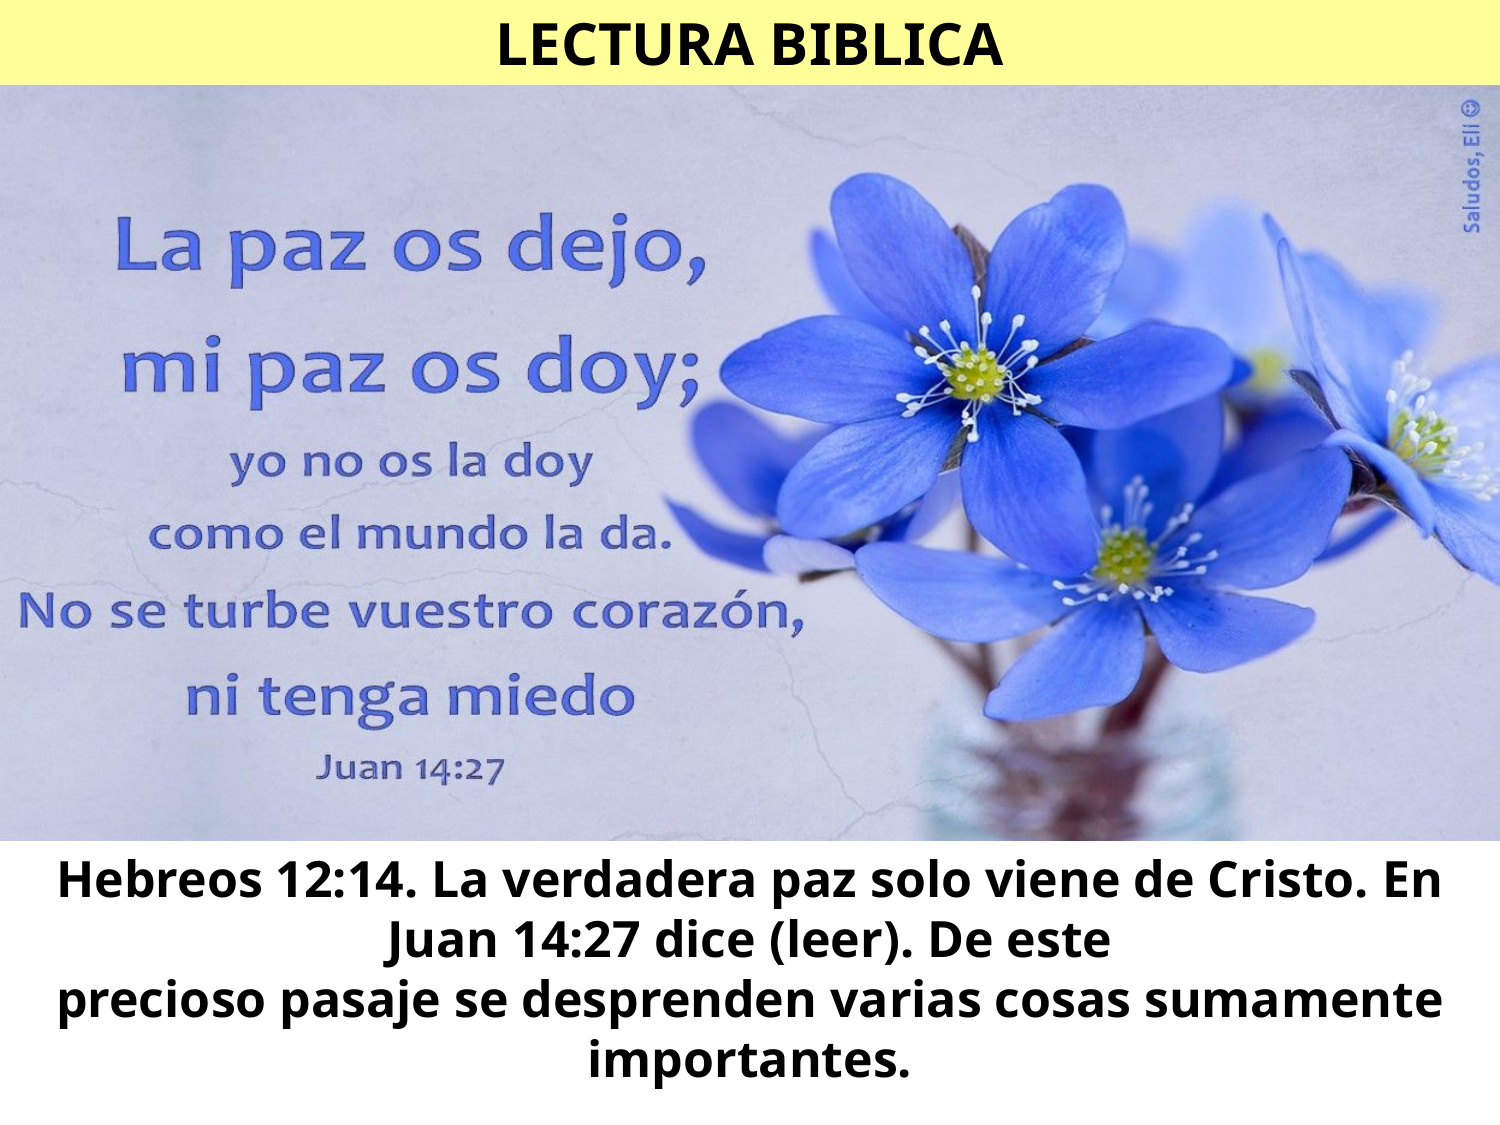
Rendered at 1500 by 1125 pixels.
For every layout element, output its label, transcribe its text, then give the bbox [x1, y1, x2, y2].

picture [0, 85, 1500, 841]
text_box Hebreos 12:14. La verdadera paz solo viene de Cristo. En Juan 14:27 dice (leer). De este precioso pasaje se desprenden varias cosas sumamente importantes. [0, 841, 1500, 1095]
text_box LECTURA BIBLICA [0, 0, 1500, 85]
